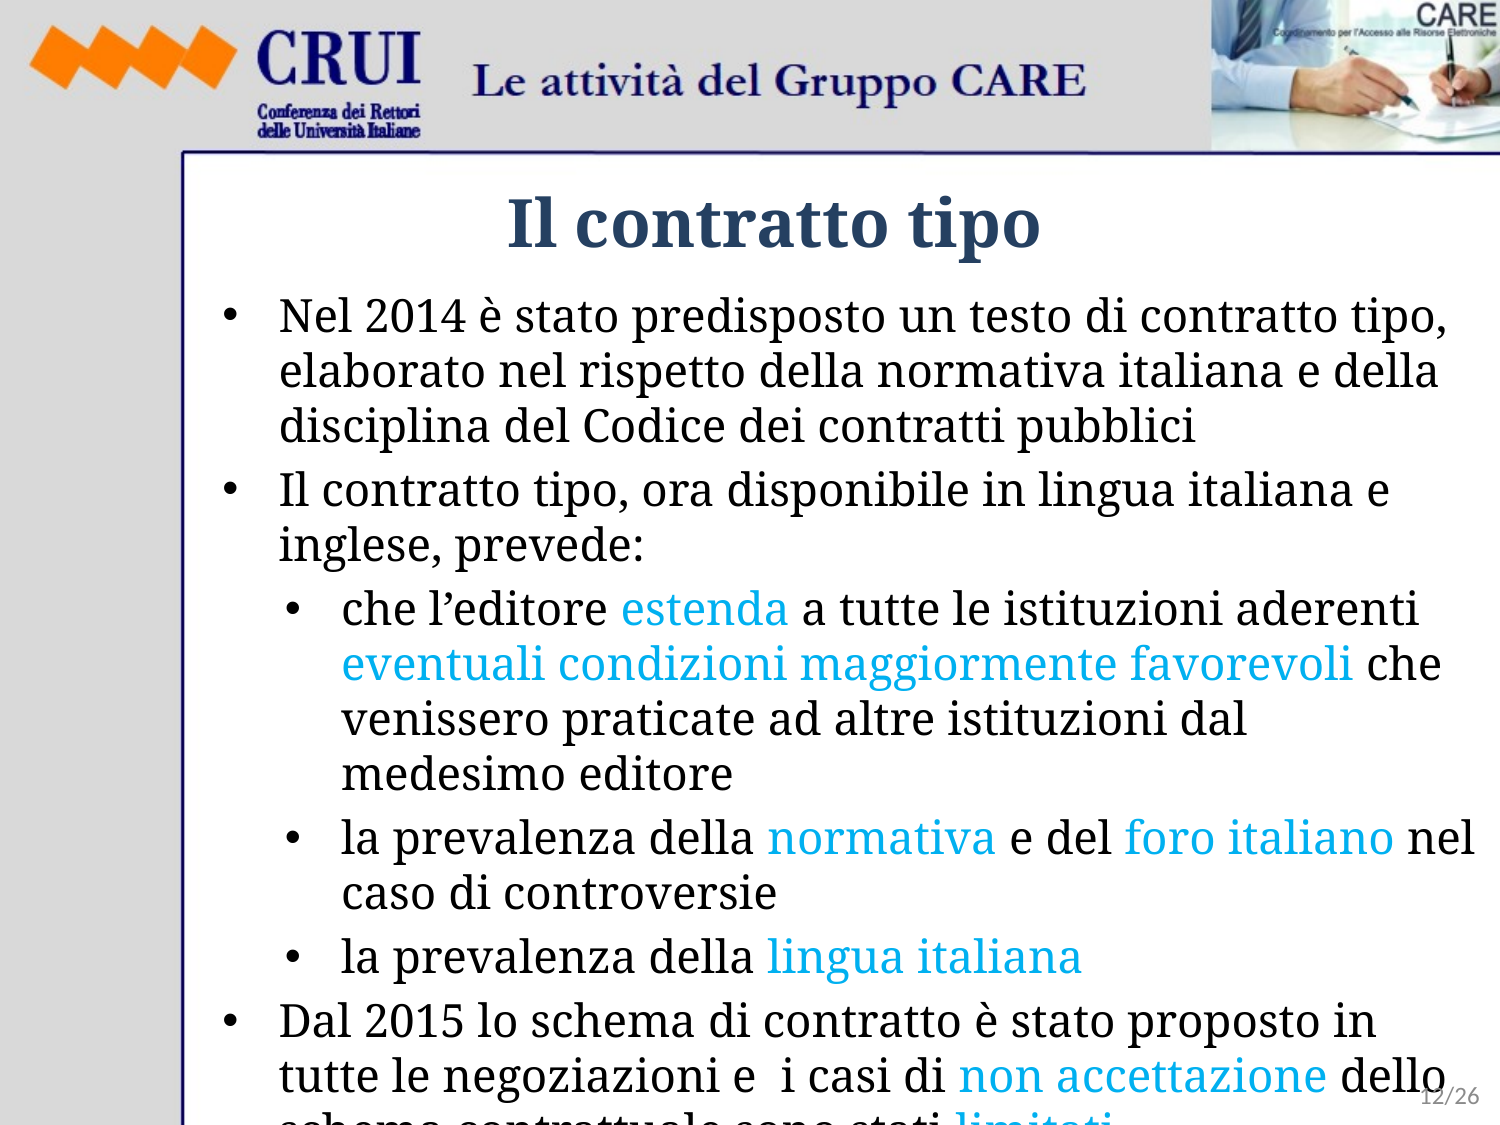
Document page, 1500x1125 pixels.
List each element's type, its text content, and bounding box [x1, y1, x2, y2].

picture [1093, 1116, 1144, 1125]
list Nel 2014 è stato predisposto un testo di contratto tipo, elaborato nel rispetto della normativa italiana e della disciplina del Codice dei contratti pubblici Il contratto tipo, ora disponibile in lingua italiana e inglese, prevede: che l’editore estenda a tutte le istituzioni aderenti eventuali condizioni maggiormente favorevoli che venissero praticate ad altre istituzioni dal medesimo editore la prevalenza della normativa e del foro italiano nel caso di controversie la prevalenza della lingua italiana Dal 2015 lo schema di contratto è stato proposto in tutte le negoziazioni e i casi di non accettazione dello schema contrattuale sono stati limitati [207, 278, 1496, 1116]
picture [965, 1116, 1048, 1125]
picture [1051, 1116, 1090, 1125]
picture [0, 0, 1500, 1125]
slide_number 12/26 [1144, 1065, 1495, 1125]
title Il contratto tipo [100, 162, 1451, 280]
